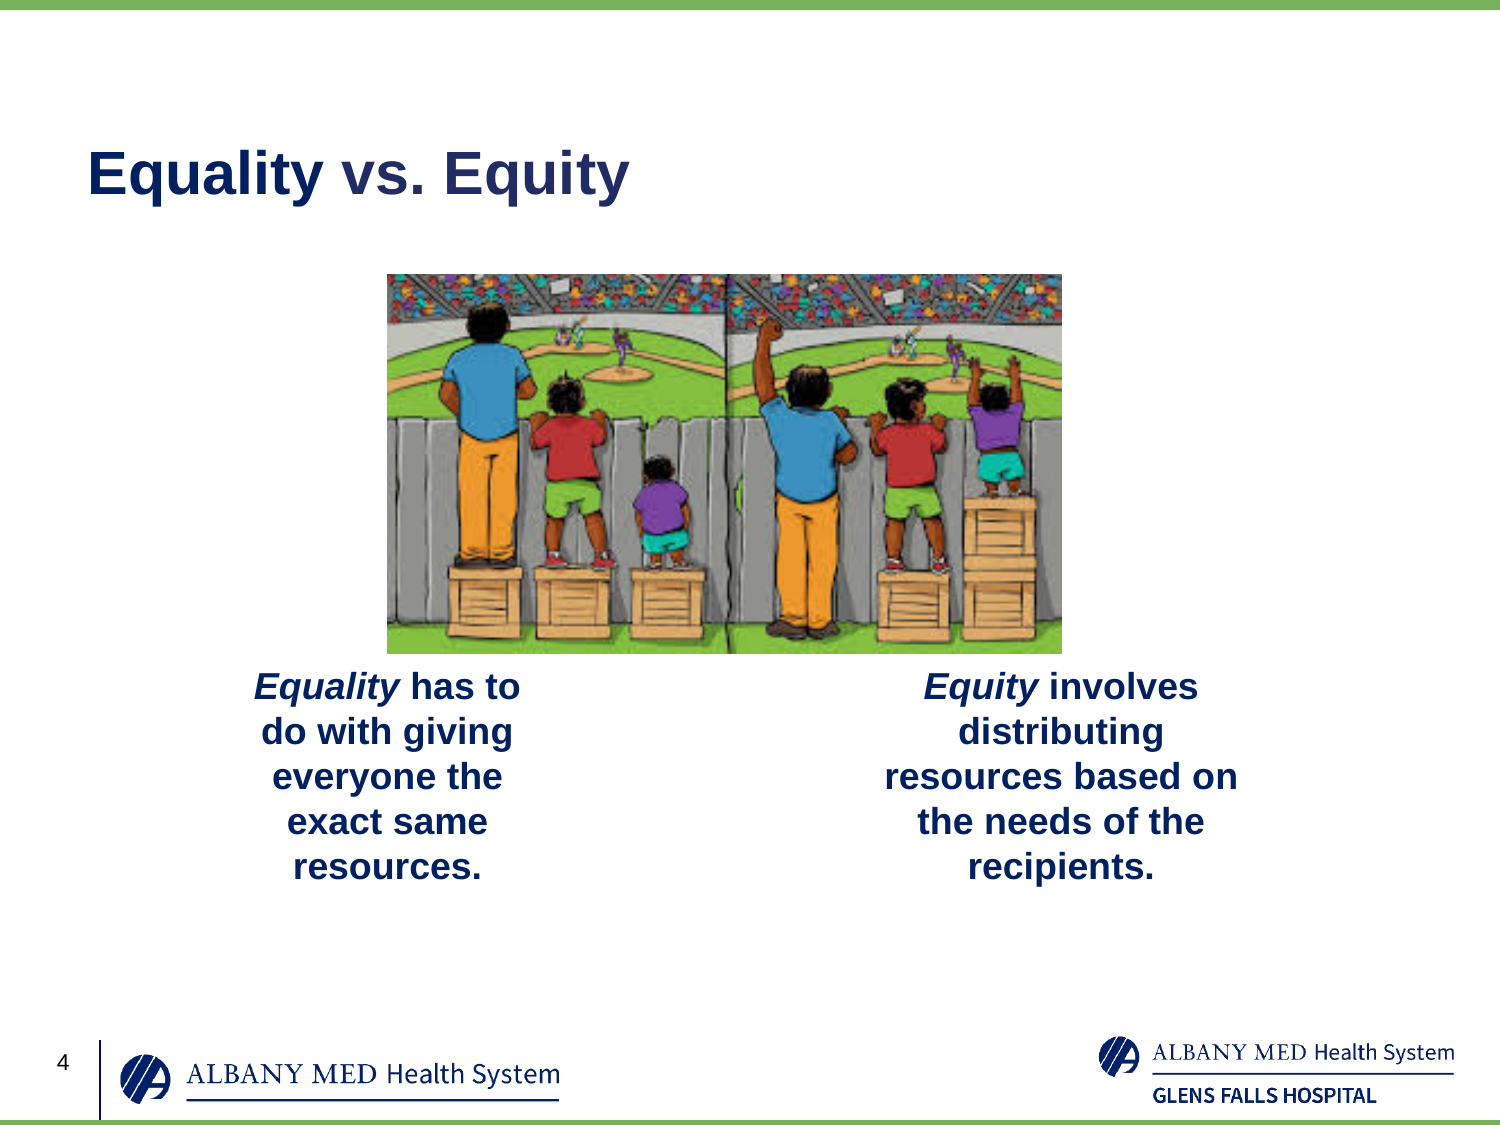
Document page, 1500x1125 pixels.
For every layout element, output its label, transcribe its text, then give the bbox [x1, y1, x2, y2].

picture [387, 274, 1062, 654]
picture [112, 1028, 567, 1120]
title Equality vs. Equity [72, 0, 1425, 216]
slide_number 4 [0, 1039, 85, 1100]
text_box Equality has to do with giving everyone the exact same resources. [212, 654, 563, 895]
text_box Equity involves distributing resources based on the needs of the recipients. [859, 654, 1264, 895]
picture [1092, 1028, 1460, 1111]
